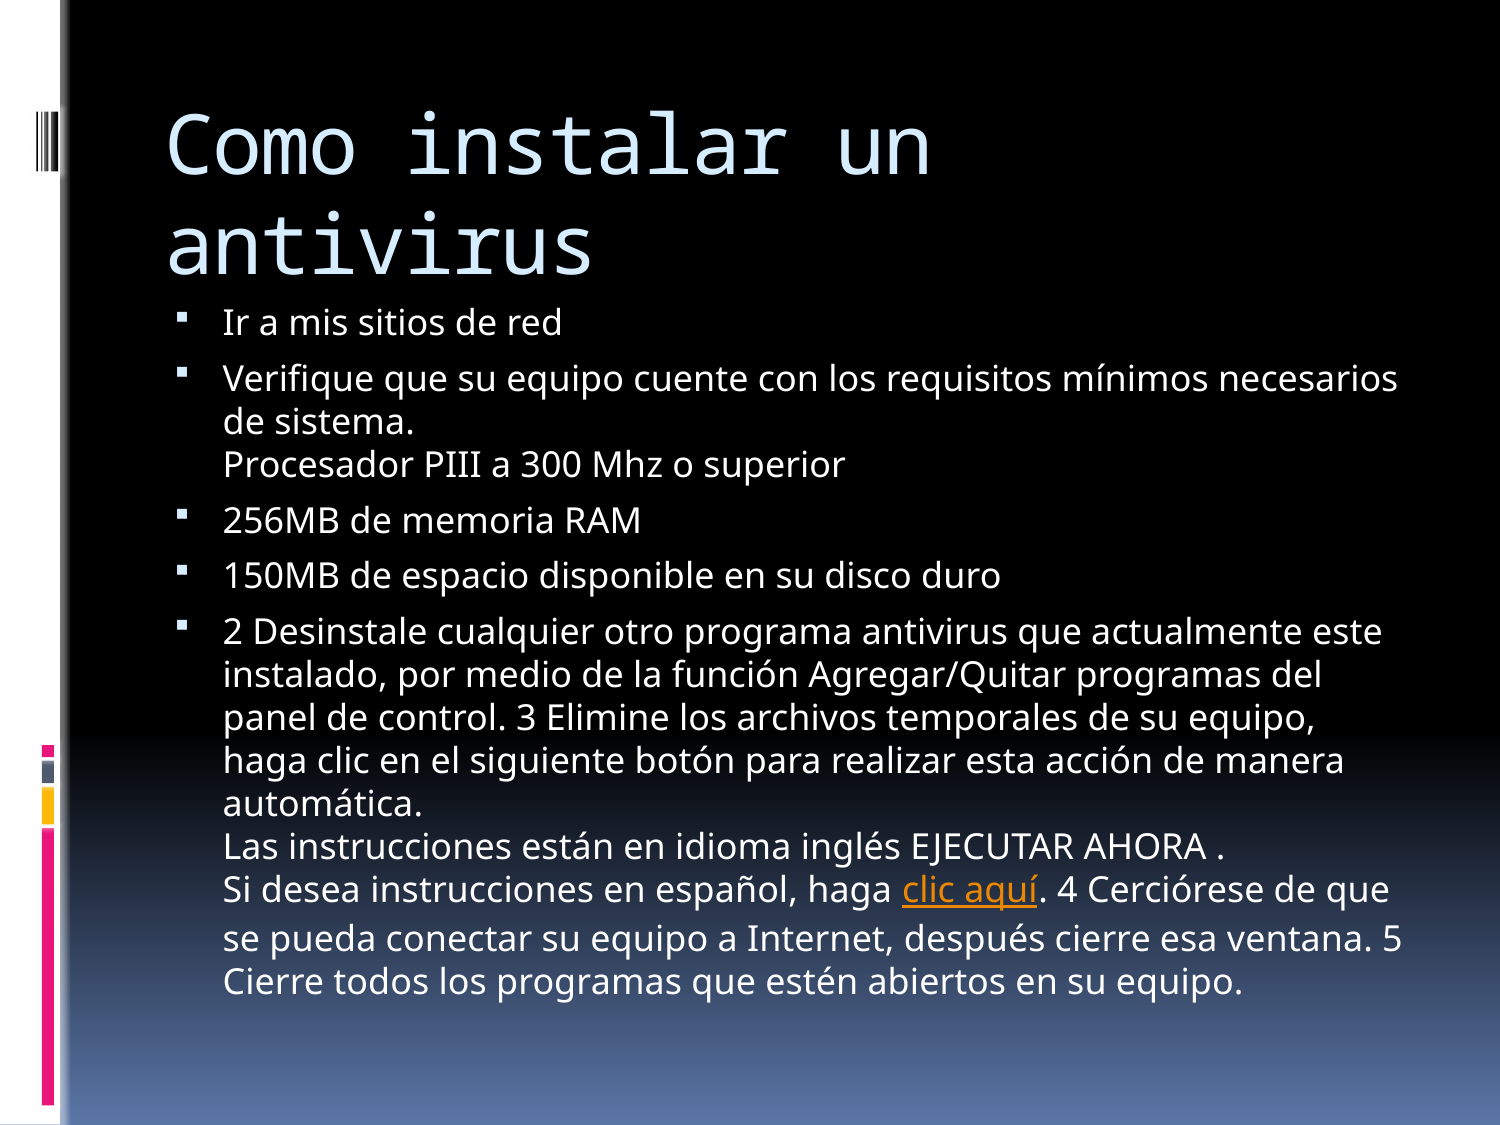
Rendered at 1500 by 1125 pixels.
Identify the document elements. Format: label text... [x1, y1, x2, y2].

title Como instalar un antivirus [150, 83, 1425, 234]
list Ir a mis sitios de red Verifique que su equipo cuente con los requisitos mínimos necesarios de sistema. Procesador PIII a 300 Mhz o superior 256MB de memoria RAM 150MB de espacio disponible en su disco duro 2 Desinstale cualquier otro programa antivirus que actualmente este instalado, por medio de la función Agregar/Quitar programas del panel de control. 3 Elimine los archivos temporales de su equipo, haga clic en el siguiente botón para realizar esta acción de manera automática. Las instrucciones están en idioma inglés EJECUTAR AHORA . Si desea instrucciones en español, haga clic aquí. 4 Cerciórese de que se pueda conectar su equipo a Internet, después cierre esa ventana. 5 Cierre todos los programas que estén abiertos en su equipo. [150, 292, 1425, 1043]
